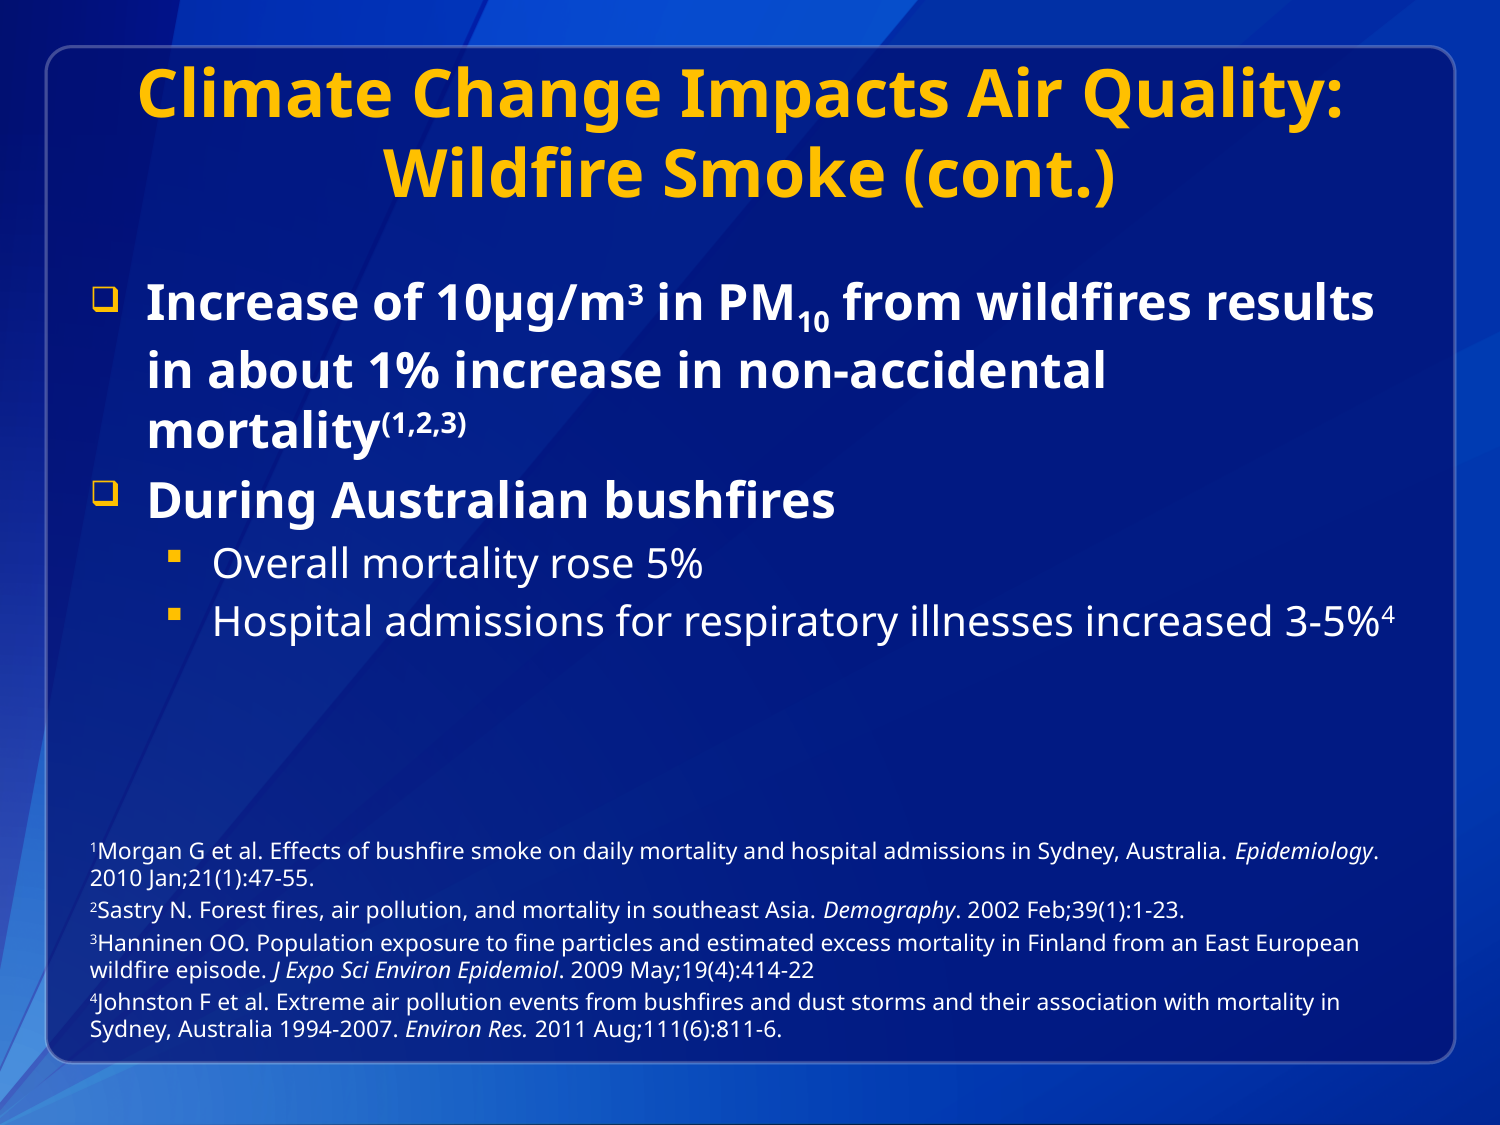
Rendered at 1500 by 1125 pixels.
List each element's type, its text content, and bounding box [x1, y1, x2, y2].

picture [0, 0, 1500, 1125]
list 1Morgan G et al. Effects of bushfire smoke on daily mortality and hospital admissions in Sydney, Australia. Epidemiology. 2010 Jan;21(1):47-55. 2Sastry N. Forest fires, air pollution, and mortality in southeast Asia. Demography. 2002 Feb;39(1):1-23. 3Hanninen OO. Population exposure to fine particles and estimated excess mortality in Finland from an East European wildfire episode. J Expo Sci Environ Epidemiol. 2009 May;19(4):414-22 4Johnston F et al. Extreme air pollution events from bushfires and dust storms and their association with mortality in Sydney, Australia 1994-2007. Environ Res. 2011 Aug;111(6):811-6. [75, 950, 1425, 1050]
list Increase of 10µg/m3 in PM10 from wildfires results in about 1% increase in non-accidental mortality(1,2,3) During Australian bushfires Overall mortality rose 5% Hospital admissions for respiratory illnesses increased 3-5%4 [75, 262, 1425, 950]
text_box Climate Change Impacts Air Quality: Wildfire Smoke (cont.) [74, 37, 1425, 225]
